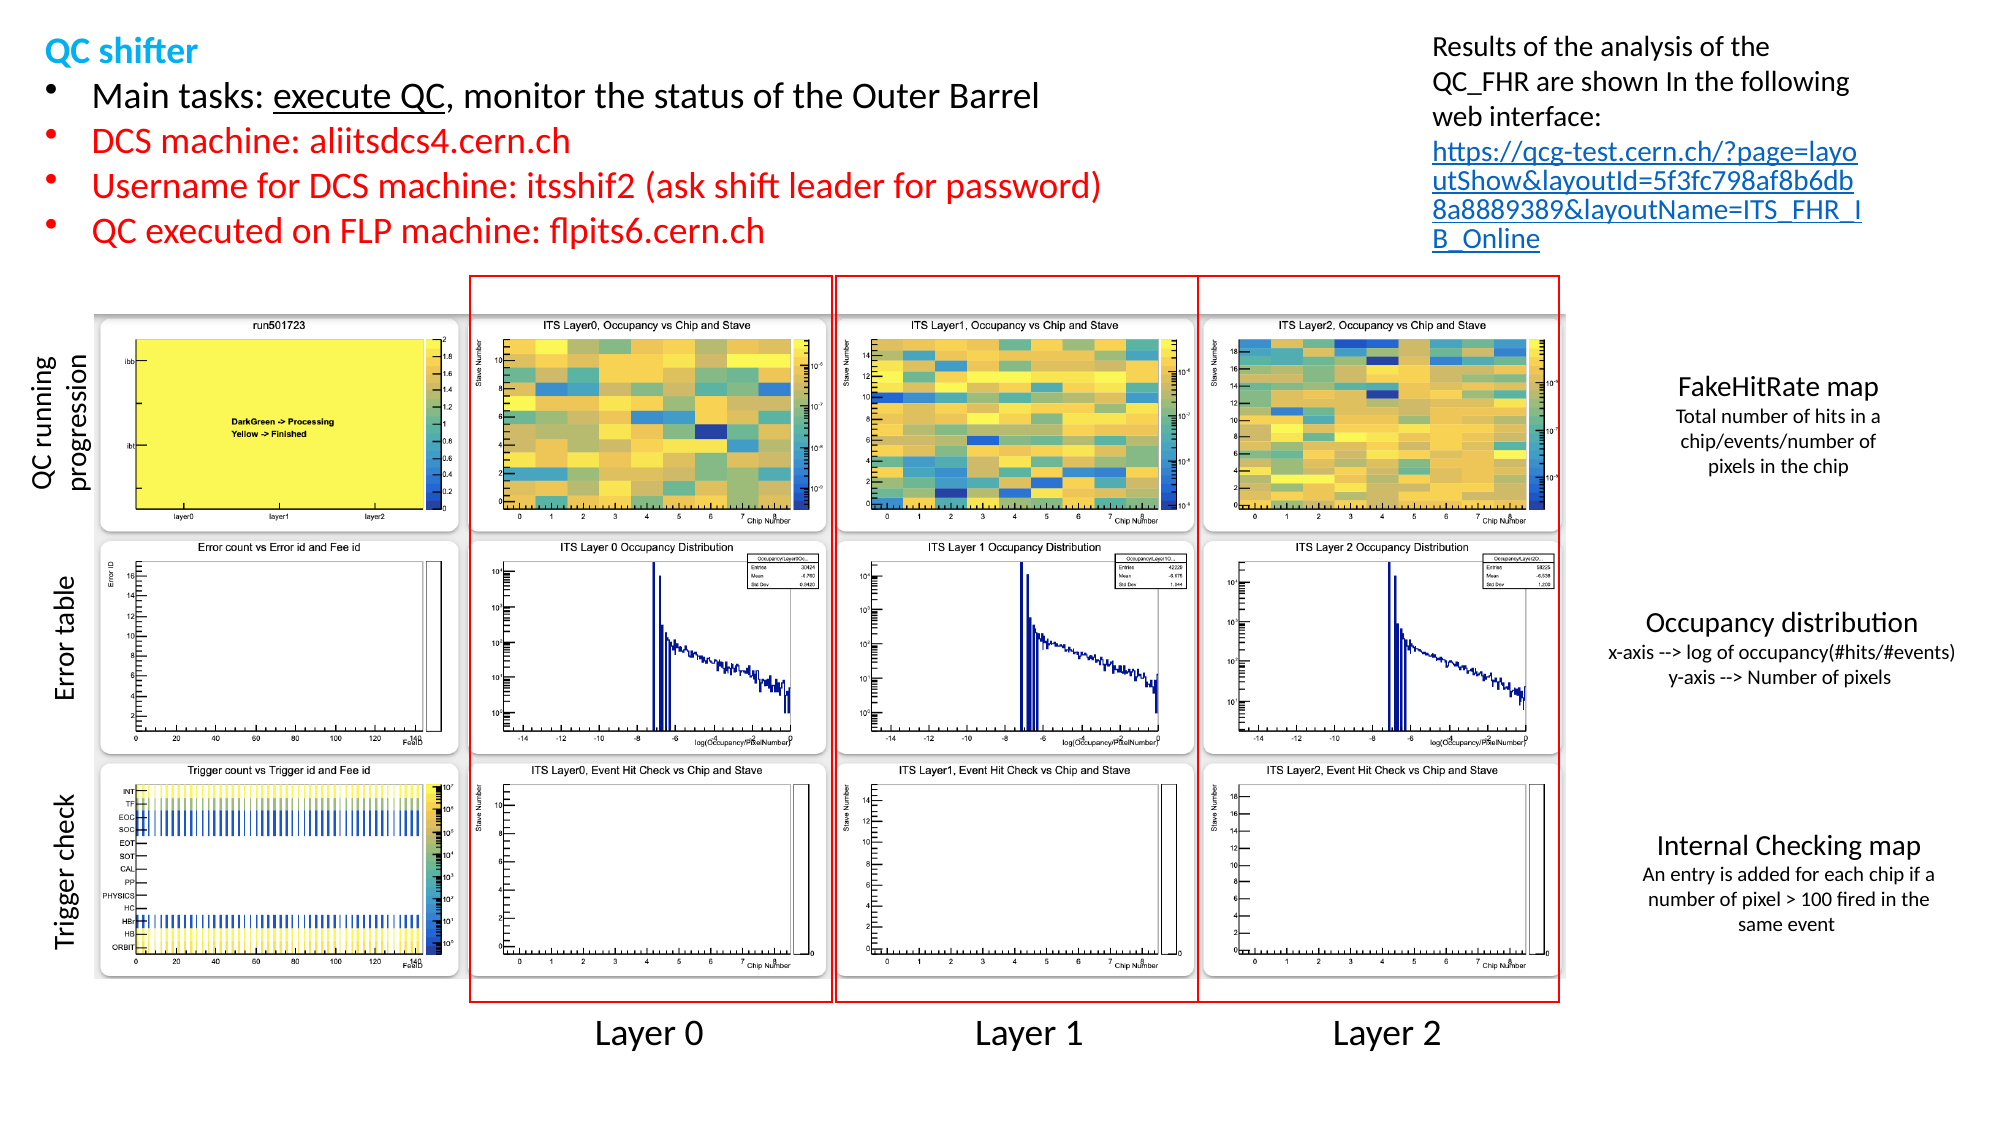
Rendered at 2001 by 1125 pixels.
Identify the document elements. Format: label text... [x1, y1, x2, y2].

text_box Internal Checking map An entry is added for each chip if a number of pixel > 100 fired in the same event [1610, 818, 1968, 944]
text_box Layer 1 [929, 1000, 1130, 1061]
text_box [469, 275, 833, 311]
text_box Occupancy distribution x-axis --> log of occupancy(#hits/#events) y-axis --> Number of pixels [1573, 596, 1991, 696]
text_box Error table [37, 538, 88, 739]
text_box FakeHitRate map Total number of hits in a chip/events/number of pixels in the chip [1642, 360, 1915, 485]
text_box QC shifter Main tasks: execute QC, monitor the status of the Outer Barrel DCS machine: aliitsdcs4.cern.ch Username for DCS machine: itsshif2 (ask shift leader for password) QC executed on FLP machine: flpits6.cern.ch [29, 19, 1260, 259]
text_box Results of the analysis of the QC_FHR are shown In the following web interface: https://qcg-test.cern.ch/?page=layoutShow&layoutId=5f3fc798af8b6db8a8889389&layoutName=ITS_FHR_IB_Online [1417, 19, 1883, 175]
text_box [835, 275, 1197, 311]
text_box [469, 979, 833, 1003]
text_box [1197, 979, 1560, 1003]
picture [94, 311, 1566, 979]
text_box Trigger check [37, 764, 88, 980]
text_box QC running progression [14, 323, 94, 524]
text_box [835, 979, 1197, 1003]
text_box Layer 0 [549, 1000, 750, 1061]
text_box Layer 2 [1287, 1000, 1488, 1061]
text_box [1197, 275, 1560, 311]
